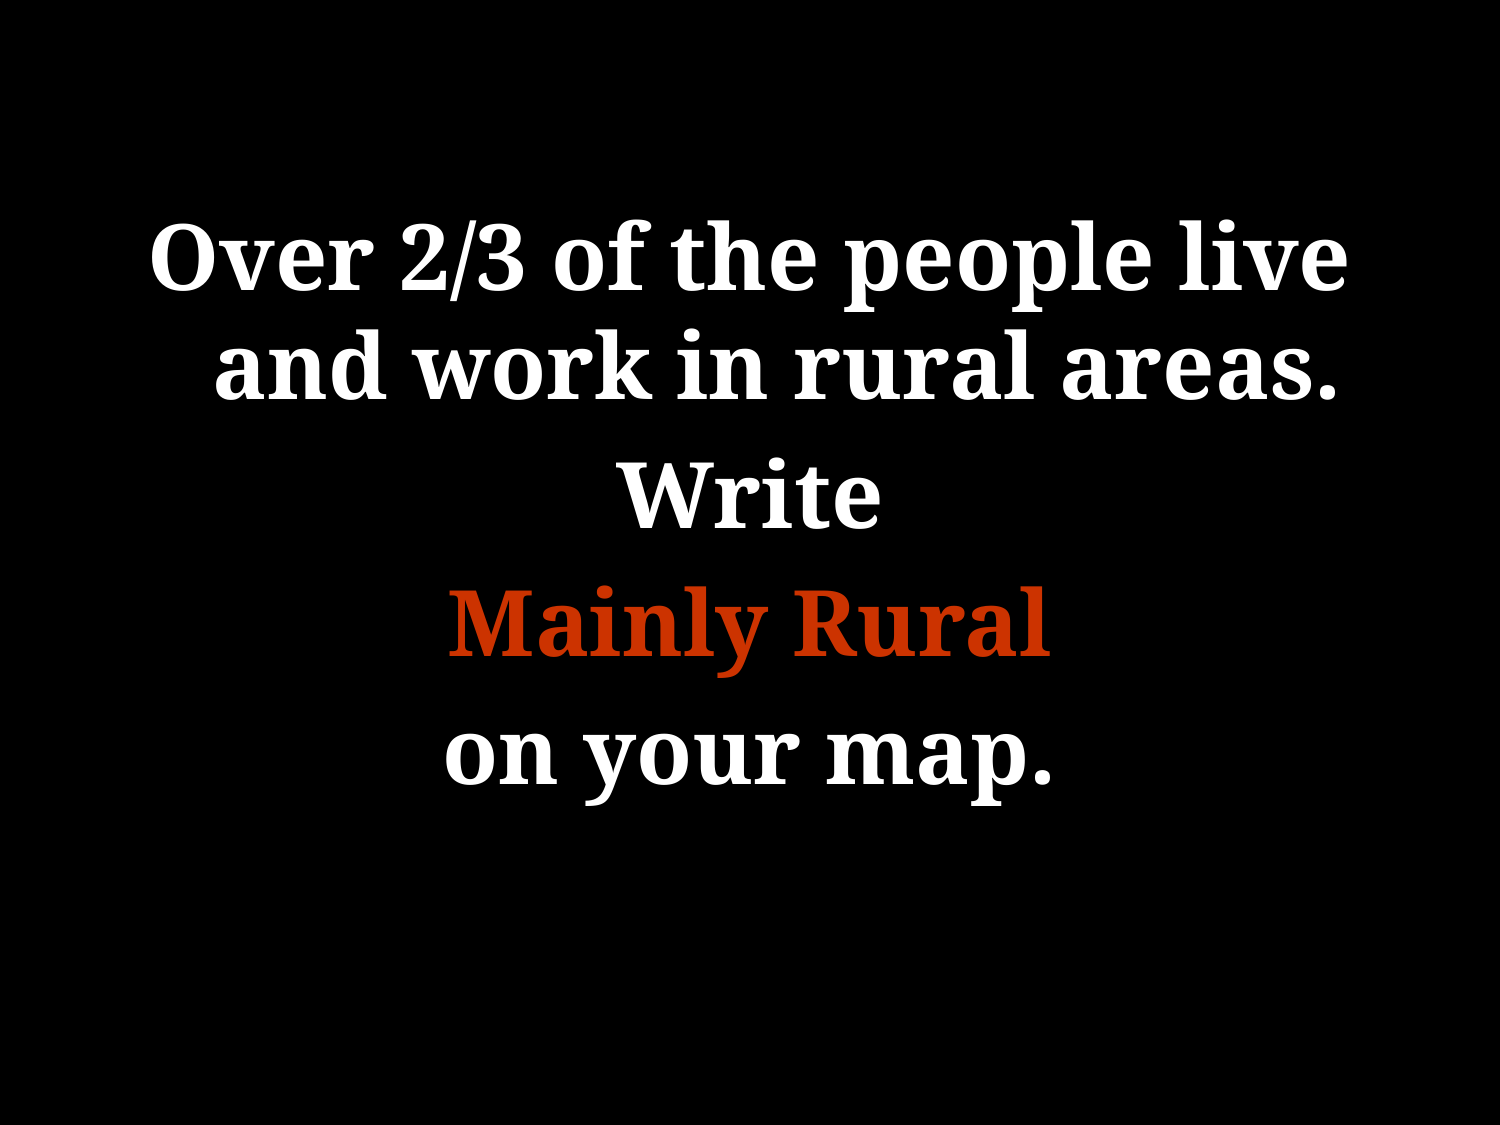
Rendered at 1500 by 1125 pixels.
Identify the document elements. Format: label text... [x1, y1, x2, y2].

list Over 2/3 of the people live and work in rural areas. Write Mainly Rural on your map. [75, 62, 1425, 1005]
